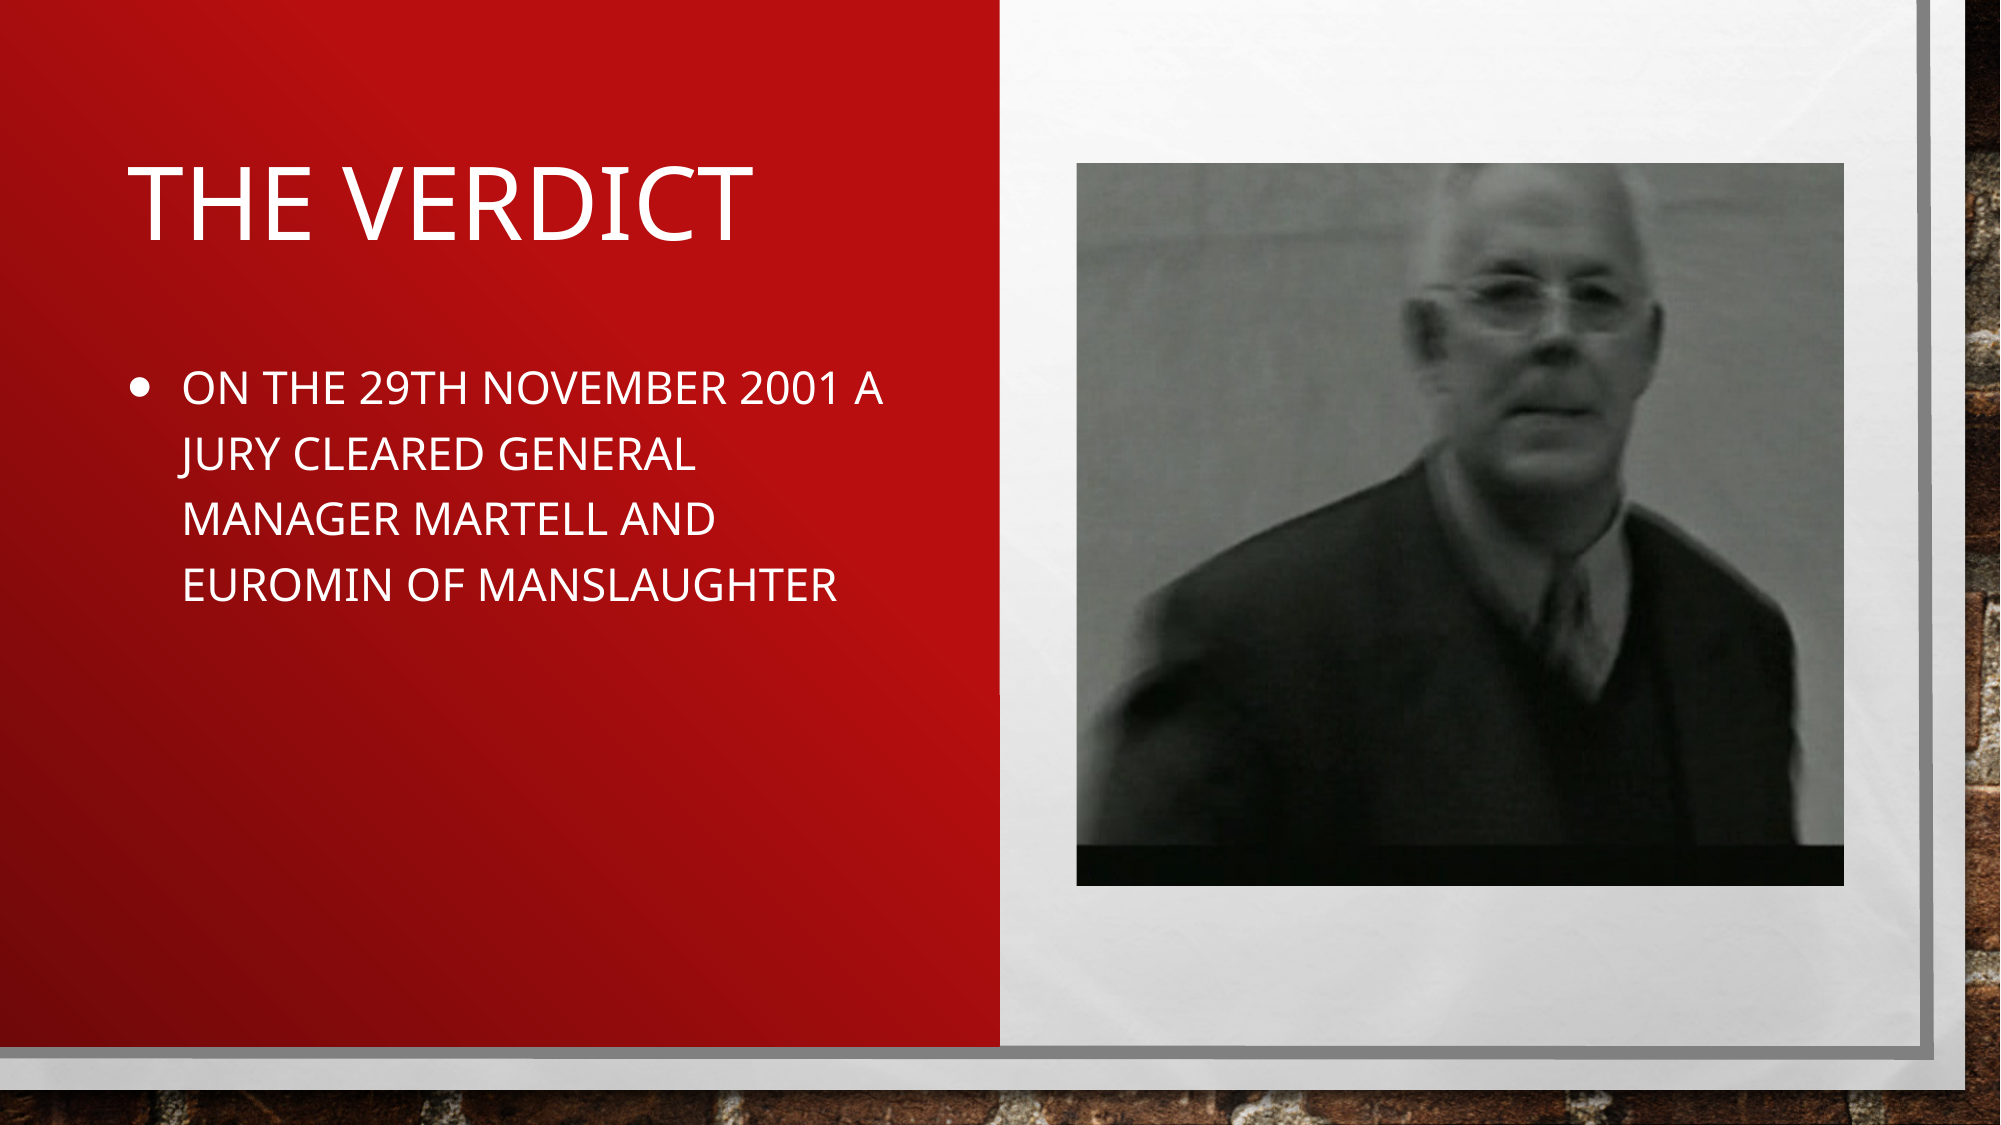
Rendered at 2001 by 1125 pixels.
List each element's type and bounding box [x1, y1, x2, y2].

picture [0, 0, 2000, 1125]
list [1076, 163, 1845, 886]
